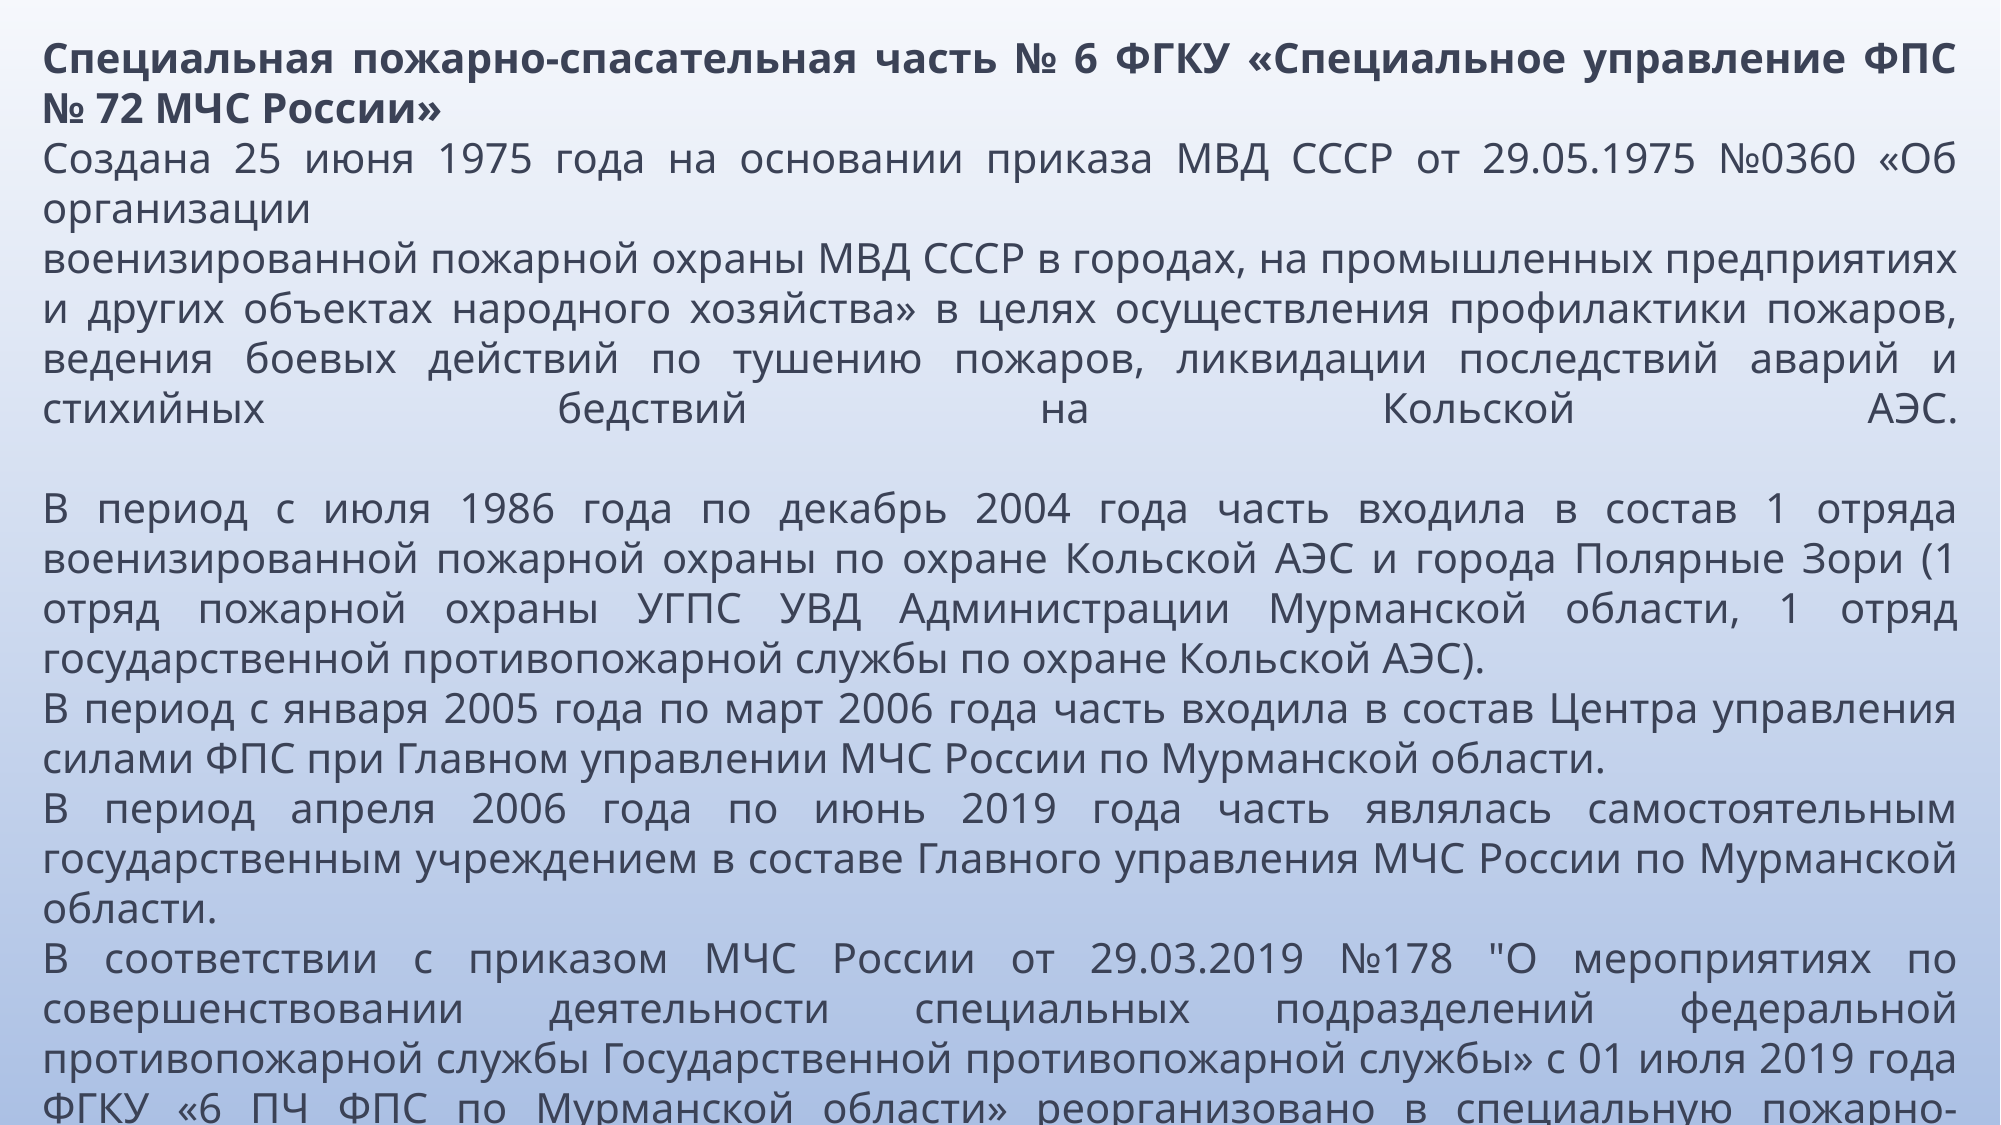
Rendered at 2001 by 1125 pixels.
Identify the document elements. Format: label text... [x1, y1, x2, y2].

text_box Специальная пожарно-спасательная часть № 6 ФГКУ «Специальное управление ФПС № 72 МЧС России» Создана 25 июня 1975 года на основании приказа МВД СССР от 29.05.1975 №0360 «Об организации военизированной пожарной охраны МВД СССР в городах, на промышленных предприятиях и других объектах народного хозяйства» в целях осуществления профилактики пожаров, ведения боевых действий по тушению пожаров, ликвидации последствий аварий и стихийных бедствий на Кольской АЭС. В период с июля 1986 года по декабрь 2004 года часть входила в состав 1 отряда военизированной пожарной охраны по охране Кольской АЭС и города Полярные Зори (1 отряд пожарной охраны УГПС УВД Администрации Мурманской области, 1 отряд государственной противопожарной службы по охране Кольской АЭС). В период с января 2005 года по март 2006 года часть входила в состав Центра управления силами ФПС при Главном управлении МЧС России по Мурманской области. В период апреля 2006 года по июнь 2019 года часть являлась самостоятельным государственным учреждением в составе Главного управления МЧС России по Мурманской области. В соответствии с приказом МЧС России от 29.03.2019 №178 "О мероприятиях по совершенствовании деятельности специальных подразделений федеральной противопожарной службы Государственной противопожарной службы» с 01 июля 2019 года ФГКУ «6 ПЧ ФПС по Мурманской области» реорганизовано в специальную пожарно-спасательную часть — филиал ФГКУ «Специальное управление ФПС №72 МЧС России. [27, 24, 1973, 1125]
